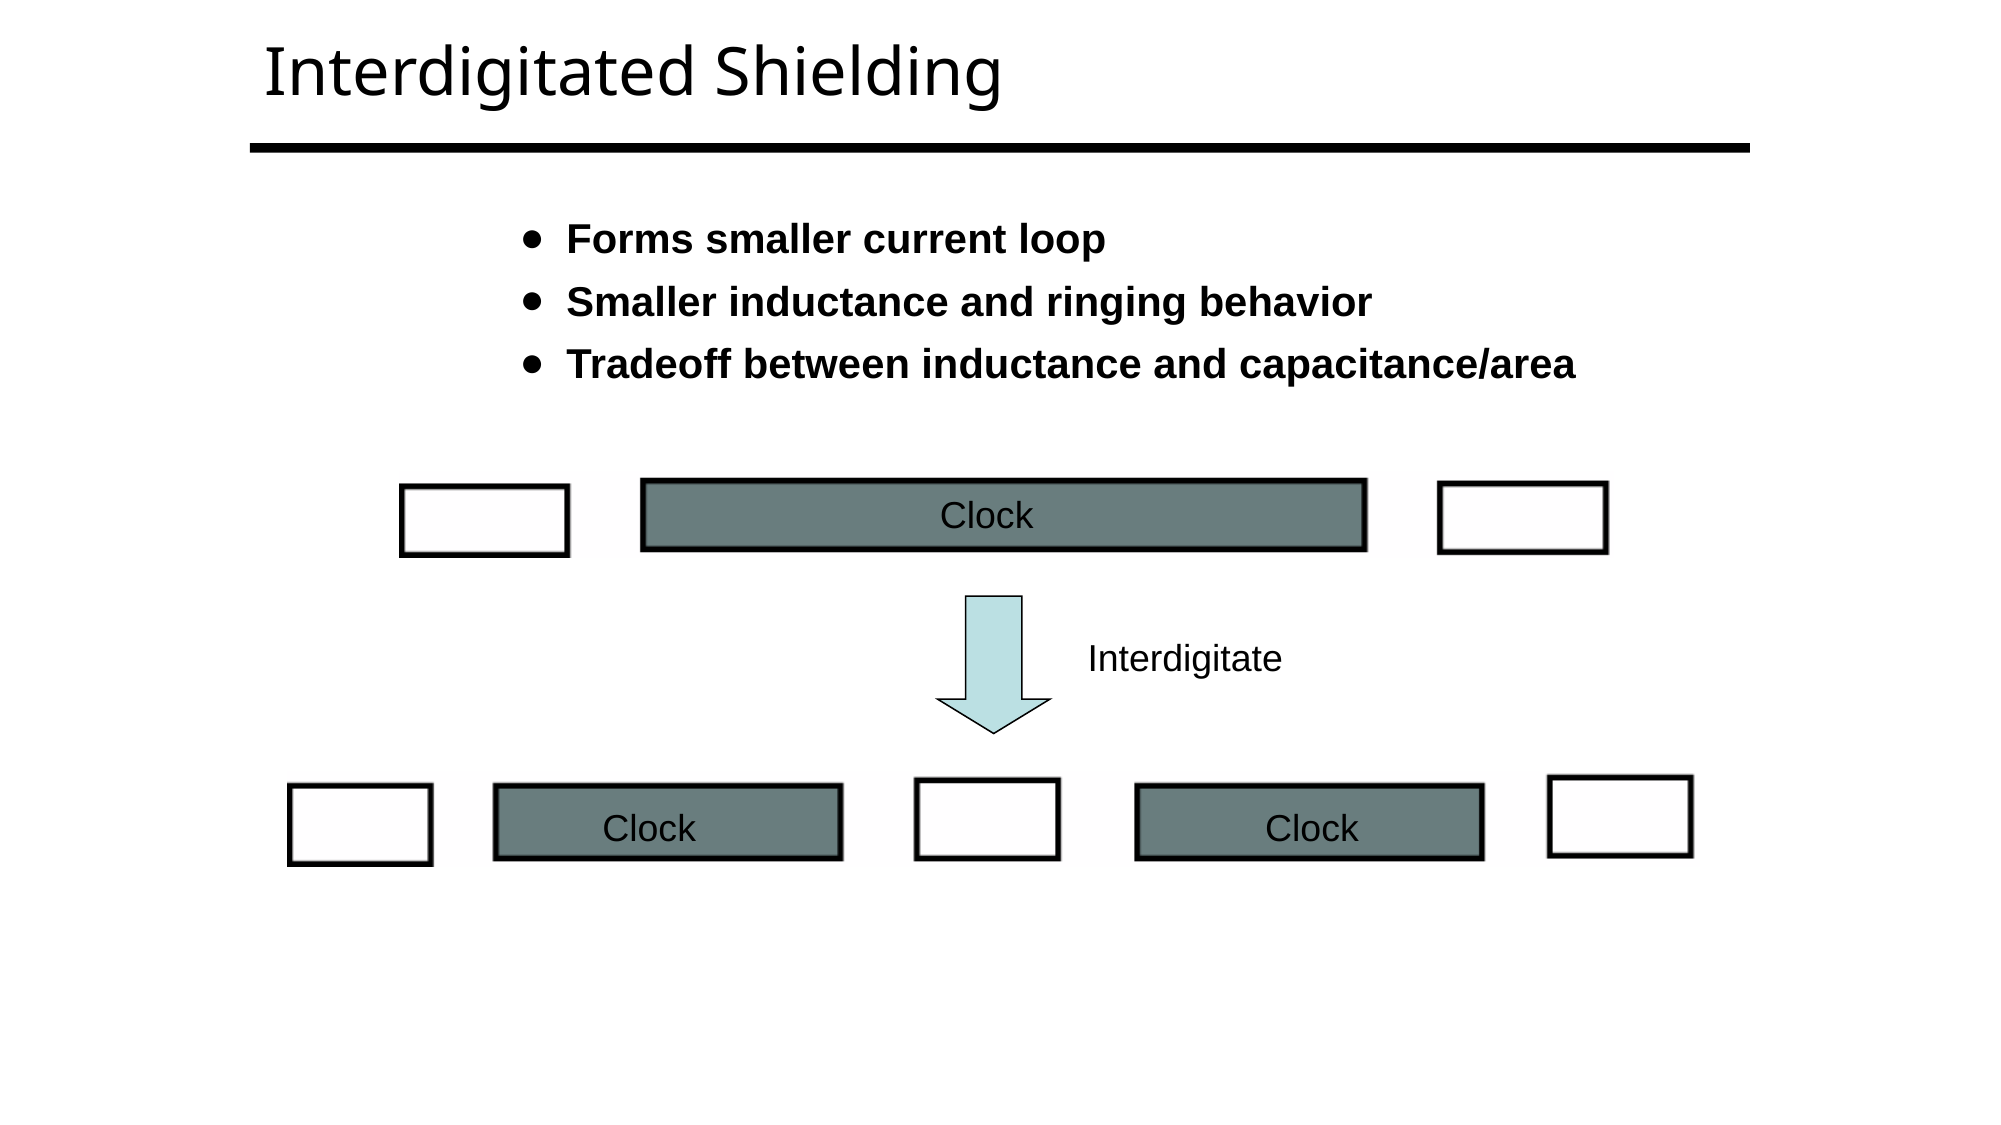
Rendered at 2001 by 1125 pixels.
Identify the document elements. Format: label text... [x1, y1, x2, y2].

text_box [287, 470, 1700, 867]
title Interdigitated Shielding [249, 0, 1750, 147]
text_box Forms smaller current loop Smaller inductance and ringing behavior Tradeoff between inductance and capacitance/area [482, 199, 1646, 387]
